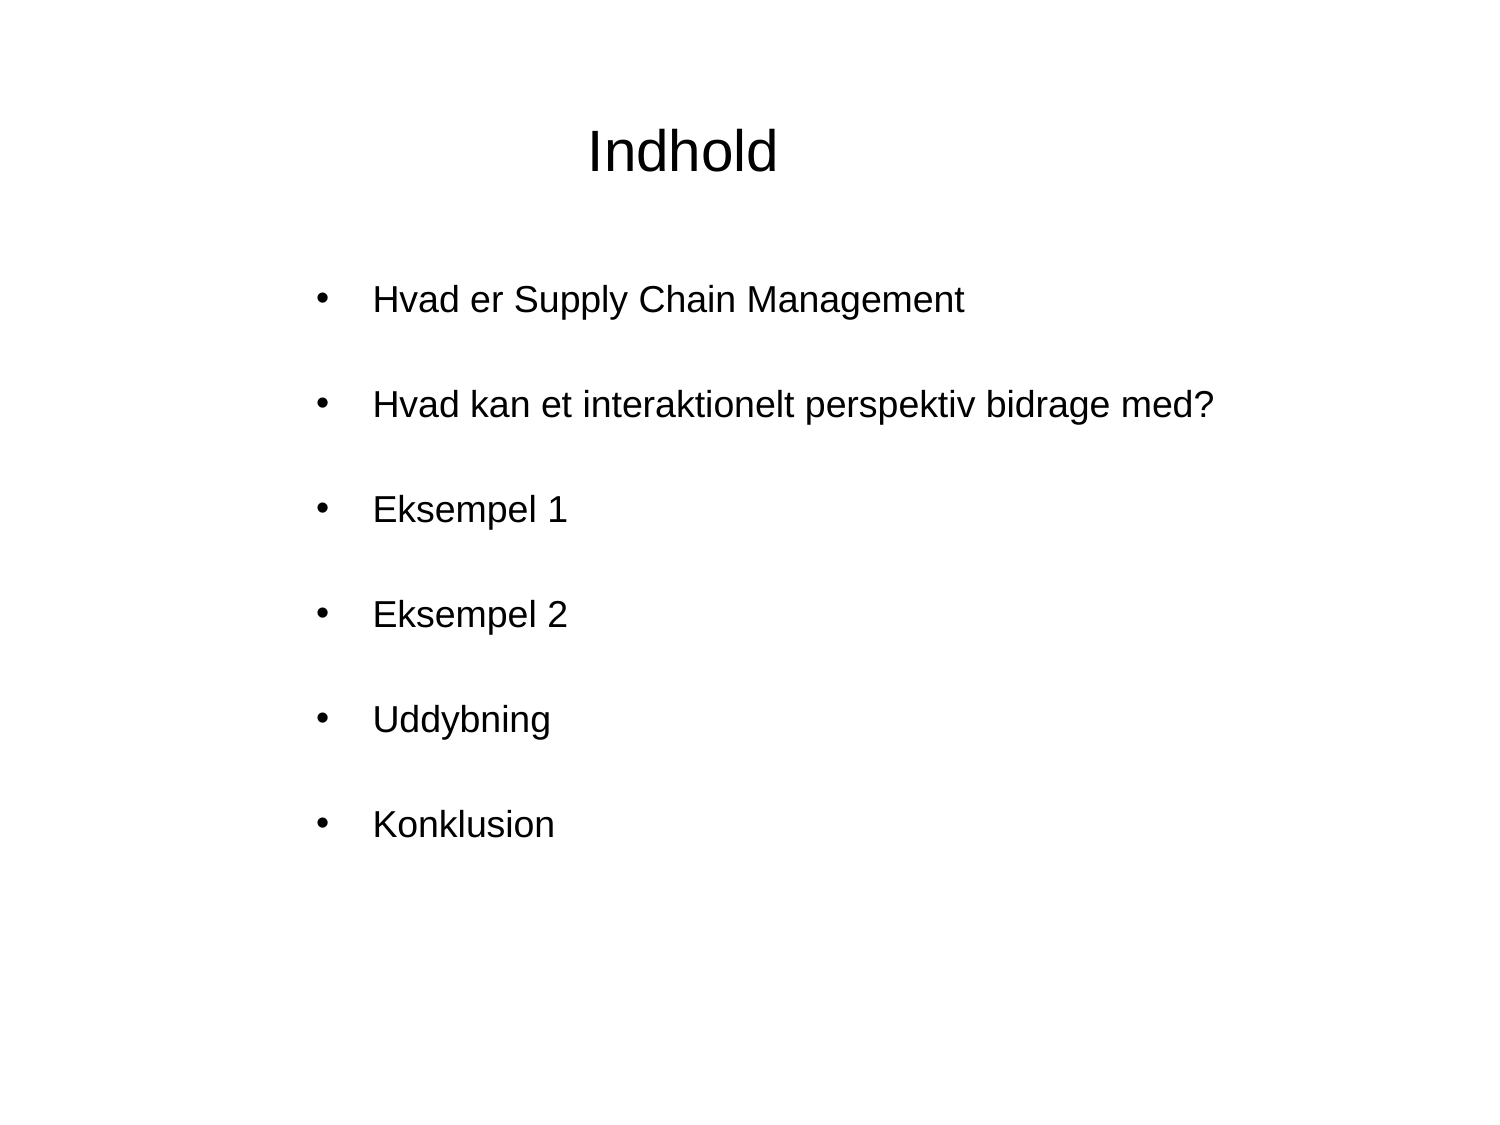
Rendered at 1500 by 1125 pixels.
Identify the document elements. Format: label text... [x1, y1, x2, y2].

title Indhold [572, 54, 1500, 243]
list Hvad er Supply Chain Management Hvad kan et interaktionelt perspektiv bidrage med? Eksempel 1 Eksempel 2 Uddybning Konklusion [301, 267, 1500, 1010]
